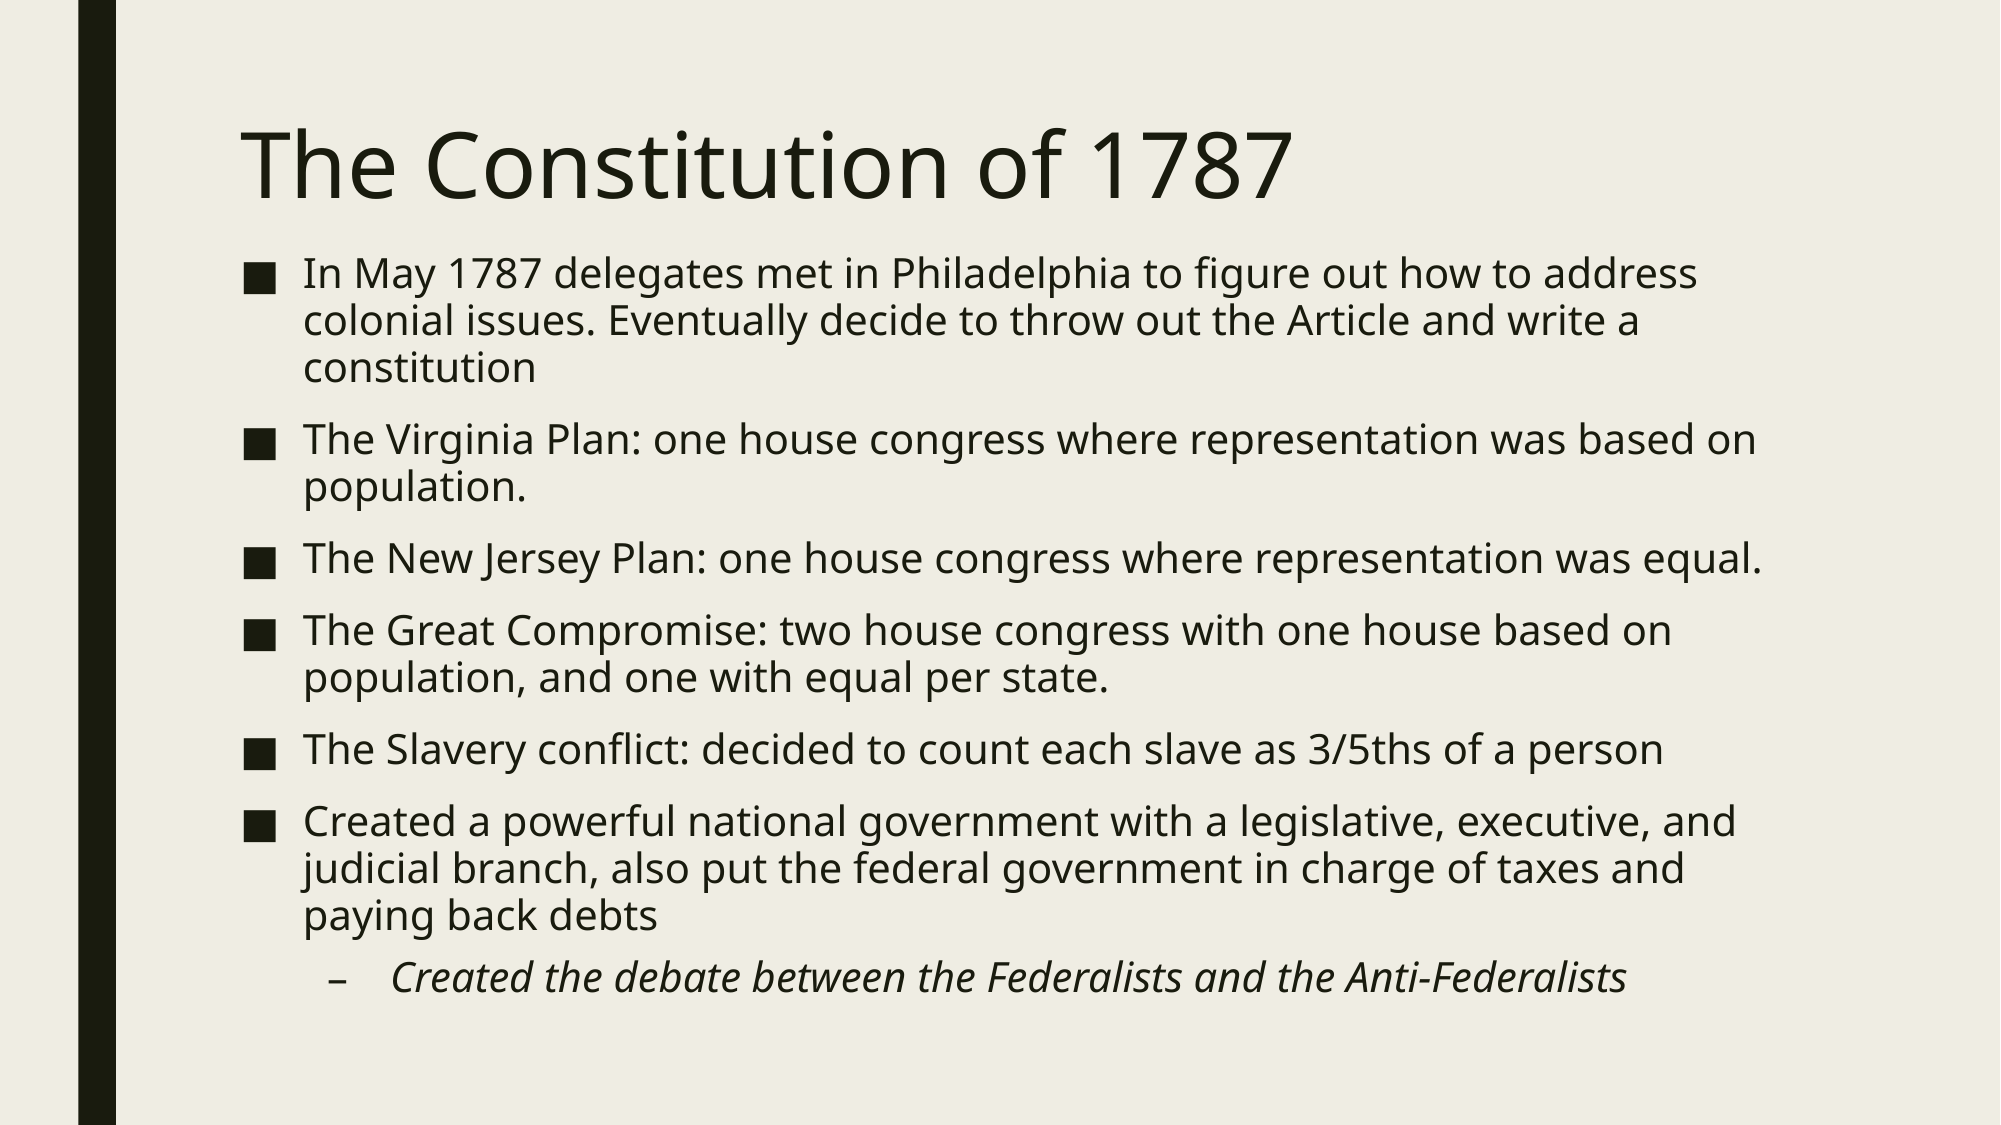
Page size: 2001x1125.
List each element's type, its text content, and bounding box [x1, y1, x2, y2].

title The Constitution of 1787 [225, 112, 1800, 243]
list In May 1787 delegates met in Philadelphia to figure out how to address colonial issues. Eventually decide to throw out the Article and write a constitution The Virginia Plan: one house congress where representation was based on population. The New Jersey Plan: one house congress where representation was equal. The Great Compromise: two house congress with one house based on population, and one with equal per state. The Slavery conflict: decided to count each slave as 3/5ths of a person Created a powerful national government with a legislative, executive, and judicial branch, also put the federal government in charge of taxes and paying back debts Created the debate between the Federalists and the Anti-Federalists [225, 243, 1800, 963]
